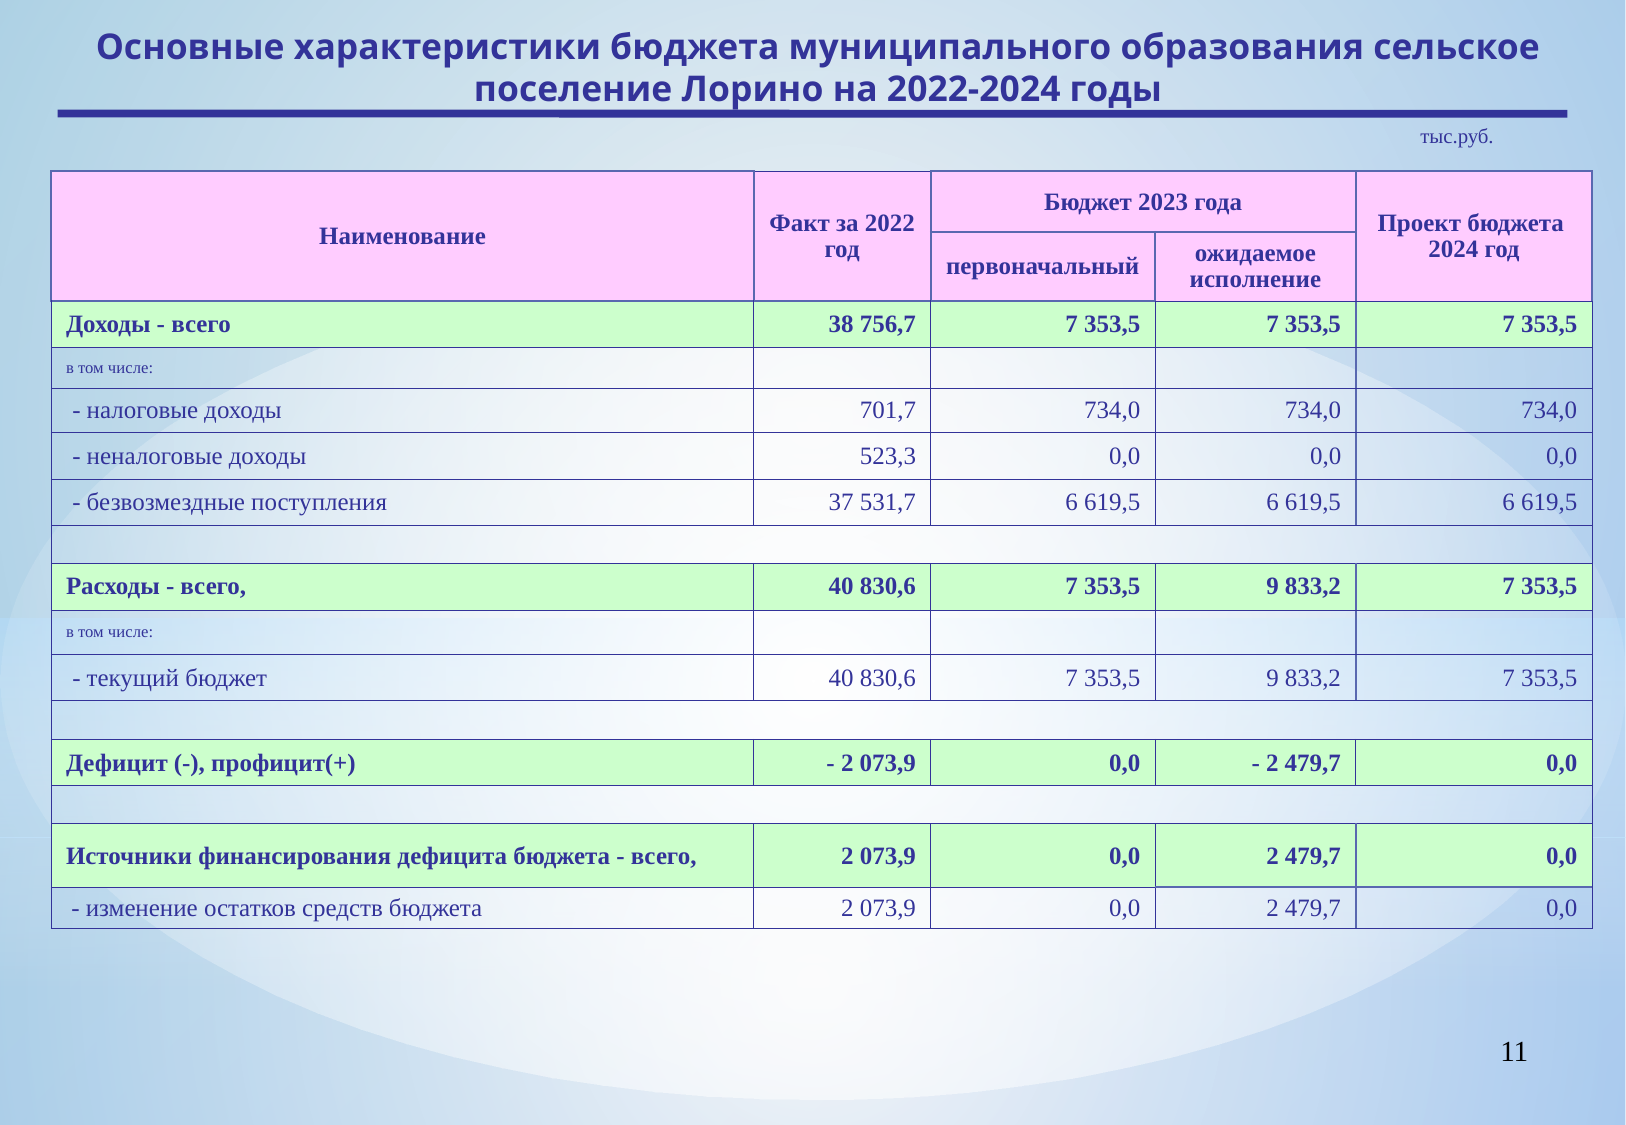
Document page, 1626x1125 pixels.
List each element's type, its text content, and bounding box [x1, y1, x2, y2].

table_cell первоначальный [932, 233, 1154, 300]
table_cell 7 353,5 [1357, 564, 1592, 610]
table_cell [1356, 701, 1592, 739]
table_cell [931, 526, 1155, 563]
table_cell [1156, 348, 1355, 388]
table_cell [1357, 611, 1592, 654]
table_cell - неналоговые доходы [52, 433, 753, 479]
table_cell Доходы - всего [52, 302, 753, 347]
table_cell 9 833,2 [1156, 564, 1355, 610]
table_cell 734,0 [1156, 389, 1355, 432]
table_cell 7 353,5 [1156, 302, 1355, 347]
table_cell 2 479,7 [1156, 824, 1355, 886]
table_cell [754, 701, 931, 739]
table_cell 40 830,6 [754, 564, 930, 610]
table_cell в том числе: [52, 348, 753, 388]
table_cell Дефицит (-), профицит(+) [52, 740, 753, 785]
table_cell 7 353,5 [931, 564, 1155, 610]
table_cell [931, 786, 1155, 823]
table_cell 0,0 [1357, 824, 1592, 886]
table_cell [931, 348, 1155, 388]
table_cell [52, 526, 754, 563]
table_cell 0,0 [931, 824, 1155, 887]
text_box Основные характеристики бюджета муниципального образования сельское поселение Лорино на 2022-2024 годы [65, 0, 1572, 95]
table_cell 0,0 [1156, 433, 1355, 479]
table_header Факт за 2022 год [755, 172, 930, 300]
table_cell 0,0 [1356, 740, 1592, 785]
table_cell 7 353,5 [1357, 302, 1592, 347]
table_cell [1156, 611, 1355, 654]
table_cell 0,0 [931, 433, 1155, 479]
table_cell 734,0 [1357, 389, 1592, 432]
table_cell 0,0 [1357, 433, 1592, 479]
table_cell [1356, 786, 1592, 823]
table_cell - безвозмездные поступления [52, 480, 753, 525]
table_header Бюджет 2023 года [932, 172, 1355, 231]
text_box 11 [1164, 1024, 1544, 1103]
table_cell [1155, 526, 1356, 563]
table_cell 6 619,5 [1156, 480, 1355, 525]
table_cell [931, 611, 1155, 654]
table_cell [754, 786, 931, 823]
table_cell 0,0 [931, 740, 1155, 785]
table_cell [931, 701, 1155, 739]
table_cell 37 531,7 [754, 480, 930, 525]
table_cell 701,7 [754, 389, 930, 432]
table_header Проект бюджета 2024 год [1357, 172, 1591, 301]
table_cell 7 353,5 [1357, 655, 1592, 700]
table_cell 523,3 [754, 433, 930, 479]
table_cell - изменение остатков средств бюджета [52, 888, 753, 928]
table_cell - 2 073,9 [754, 740, 930, 785]
table_cell [754, 526, 931, 563]
table_cell [1155, 786, 1356, 823]
table_cell 40 830,6 [754, 655, 930, 700]
table_cell [1155, 701, 1356, 739]
table_cell Источники финансирования дефицита бюджета - всего, [52, 824, 753, 887]
table_cell [1357, 348, 1592, 388]
table_cell - текущий бюджет [52, 655, 753, 700]
table_cell ожидаемое исполнение [1156, 233, 1355, 301]
table_cell в том числе: [52, 611, 753, 654]
table_header Наименование [52, 172, 753, 300]
table_cell 6 619,5 [931, 480, 1155, 525]
table_cell 7 353,5 [931, 655, 1155, 700]
table_cell 6 619,5 [1357, 480, 1592, 525]
table_cell 7 353,5 [931, 302, 1155, 347]
table_cell 9 833,2 [1156, 655, 1355, 700]
table_cell 38 756,7 [754, 302, 930, 347]
table_cell Расходы - всего, [52, 564, 753, 610]
table_cell 2 479,7 [1156, 888, 1355, 928]
table_cell - налоговые доходы [52, 389, 753, 432]
table_cell 734,0 [931, 389, 1155, 432]
text_box тыс.руб. [1401, 114, 1513, 149]
table_cell 0,0 [1357, 888, 1592, 928]
table_cell [52, 786, 754, 823]
table_cell [52, 701, 754, 739]
table_cell [754, 348, 930, 388]
table_cell 2 073,9 [754, 888, 930, 928]
table_cell [1356, 526, 1592, 563]
table_cell - 2 479,7 [1156, 740, 1355, 785]
table_cell 2 073,9 [754, 824, 930, 887]
table_cell 0,0 [931, 888, 1155, 928]
table_cell [754, 611, 930, 654]
